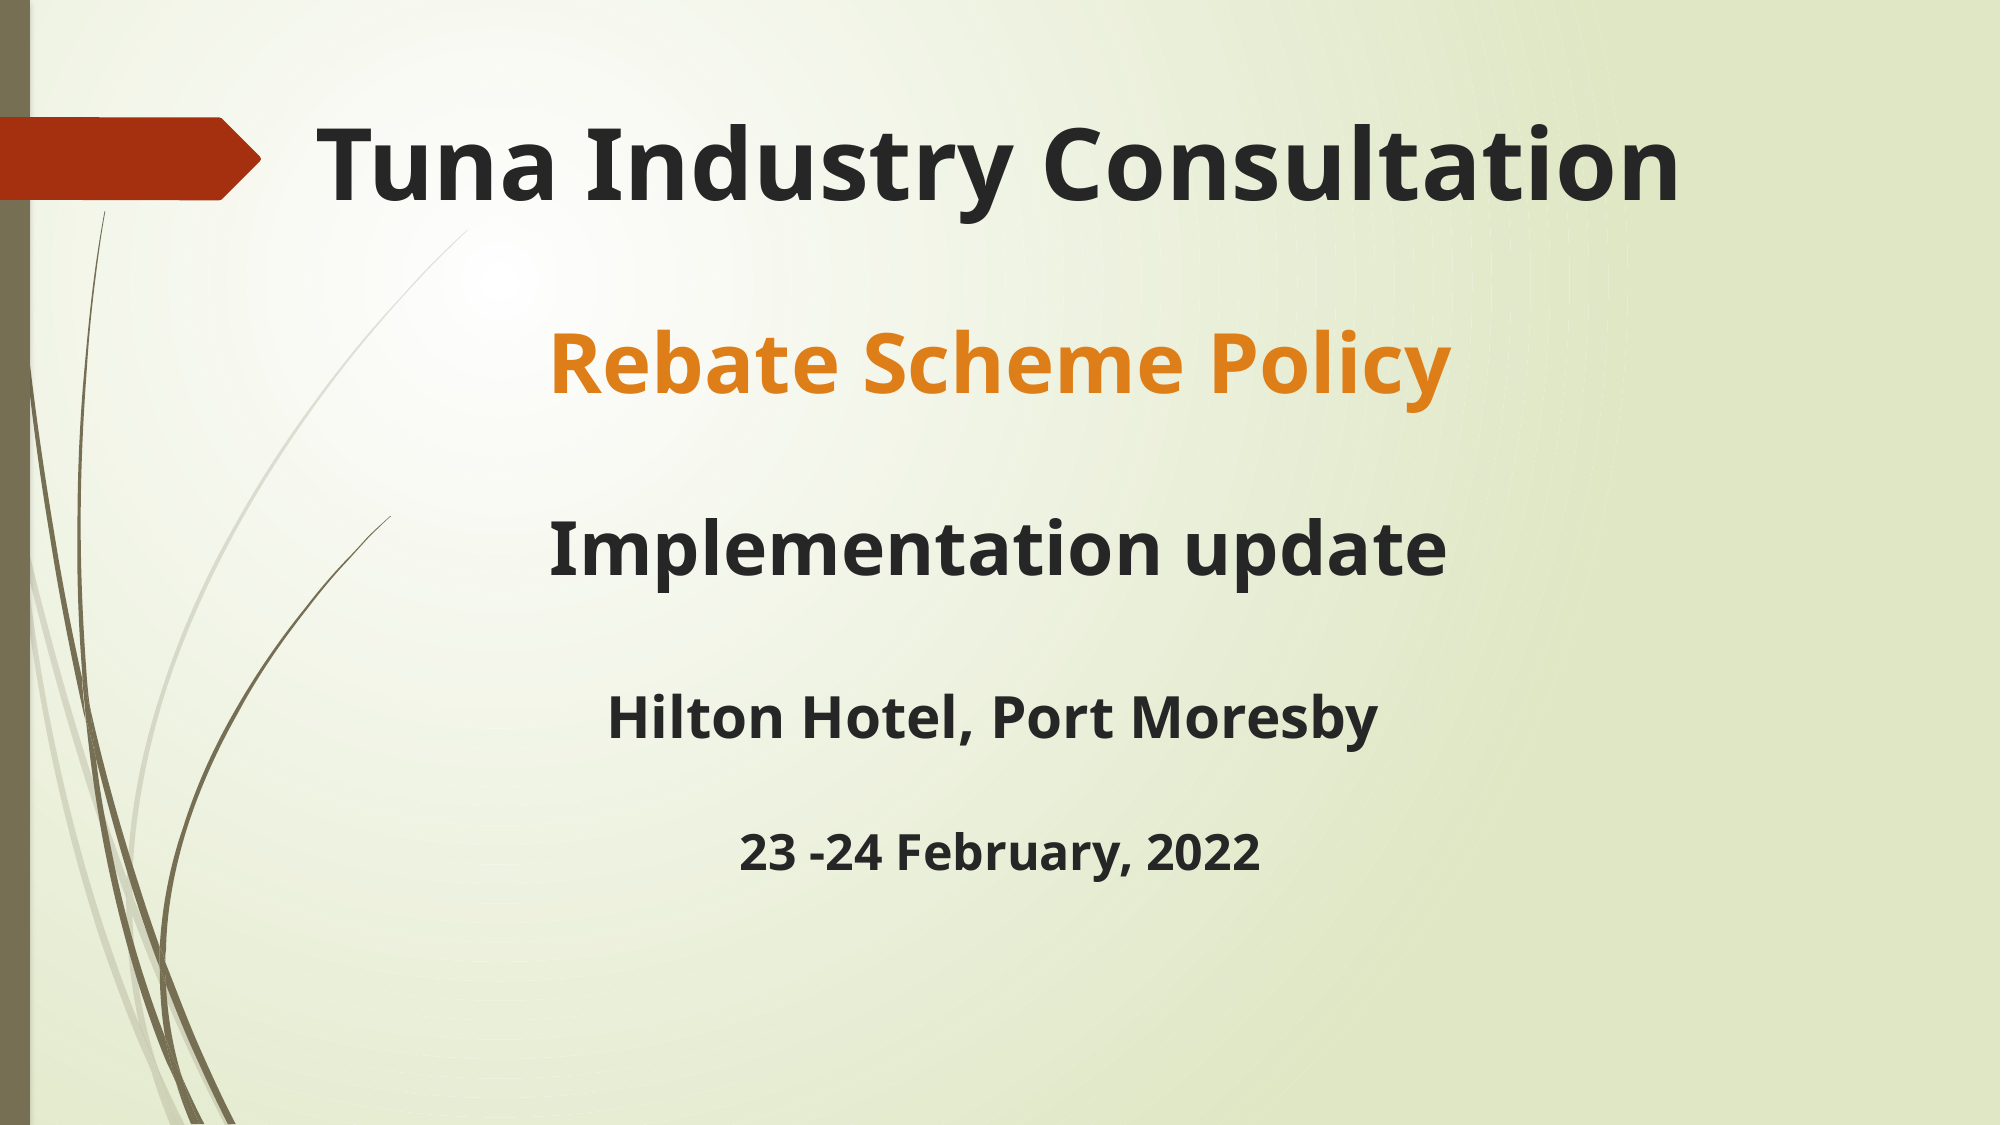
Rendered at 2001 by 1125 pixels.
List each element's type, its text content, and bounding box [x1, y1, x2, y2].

title Tuna Industry Consultation Rebate Scheme Policy Implementation update Hilton Hotel, Port Moresby 23 -24 February, 2022 [269, 92, 1731, 1033]
